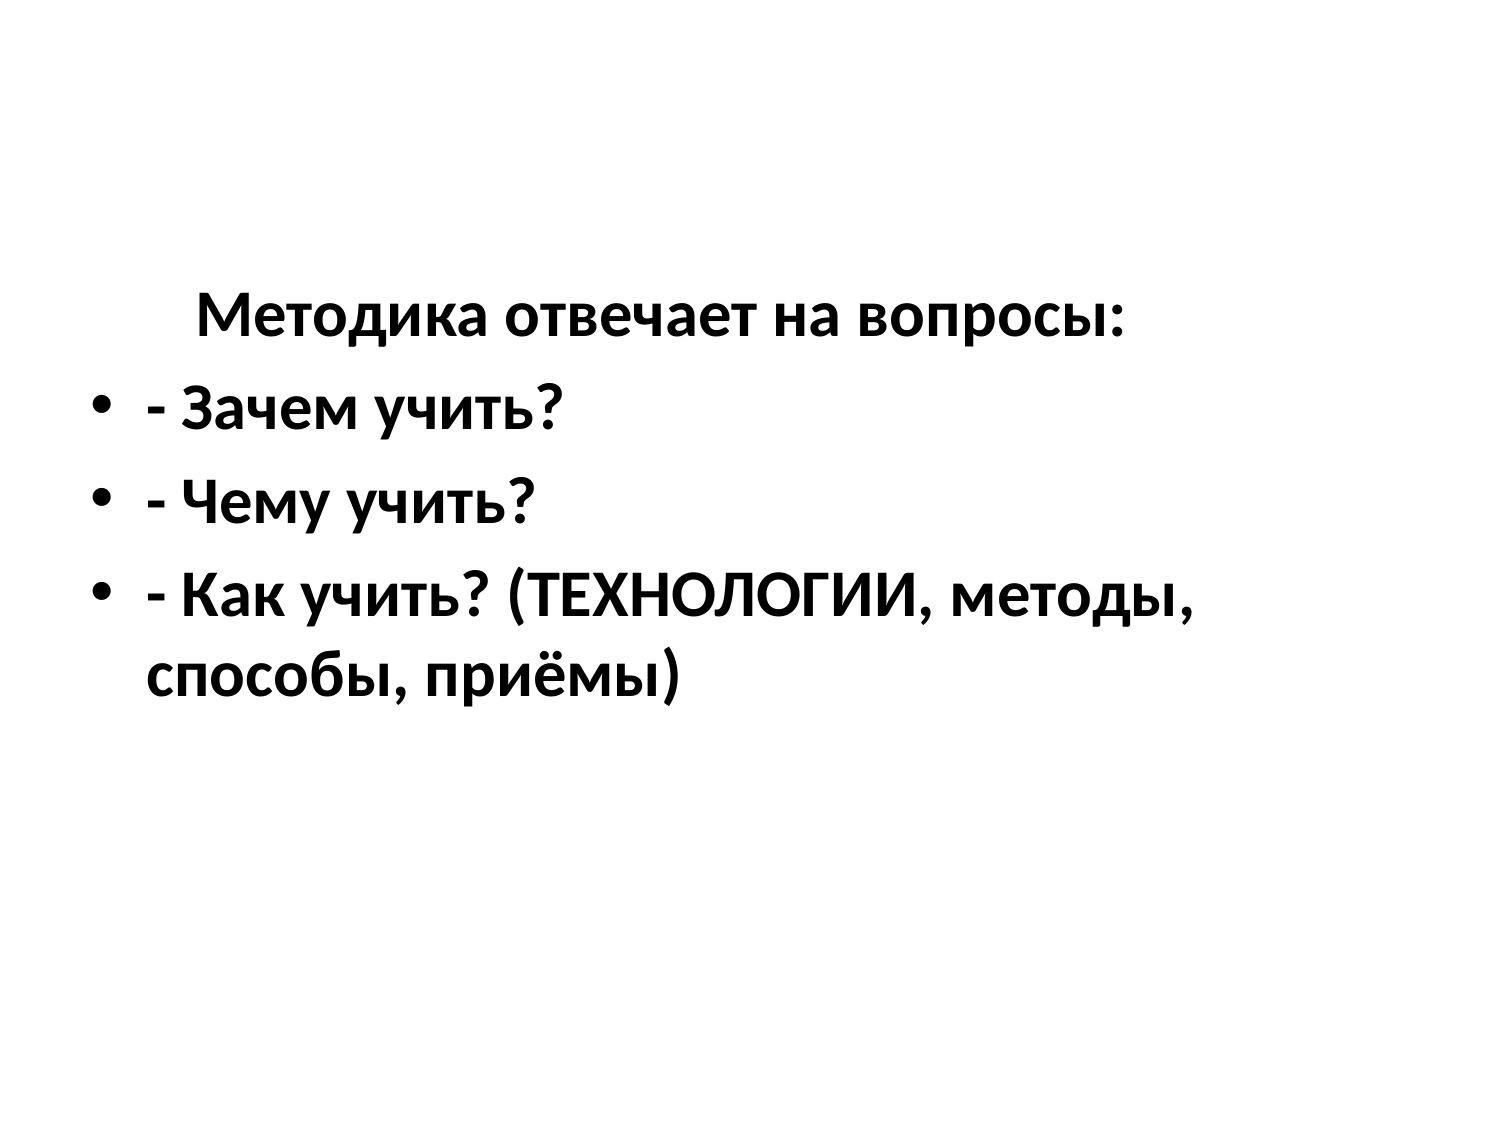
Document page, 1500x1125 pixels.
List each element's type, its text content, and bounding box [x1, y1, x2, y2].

list Методика отвечает на вопросы: - Зачем учить? - Чему учить? - Как учить? (ТЕХНОЛОГИИ, методы, способы, приёмы) [75, 262, 1425, 1005]
